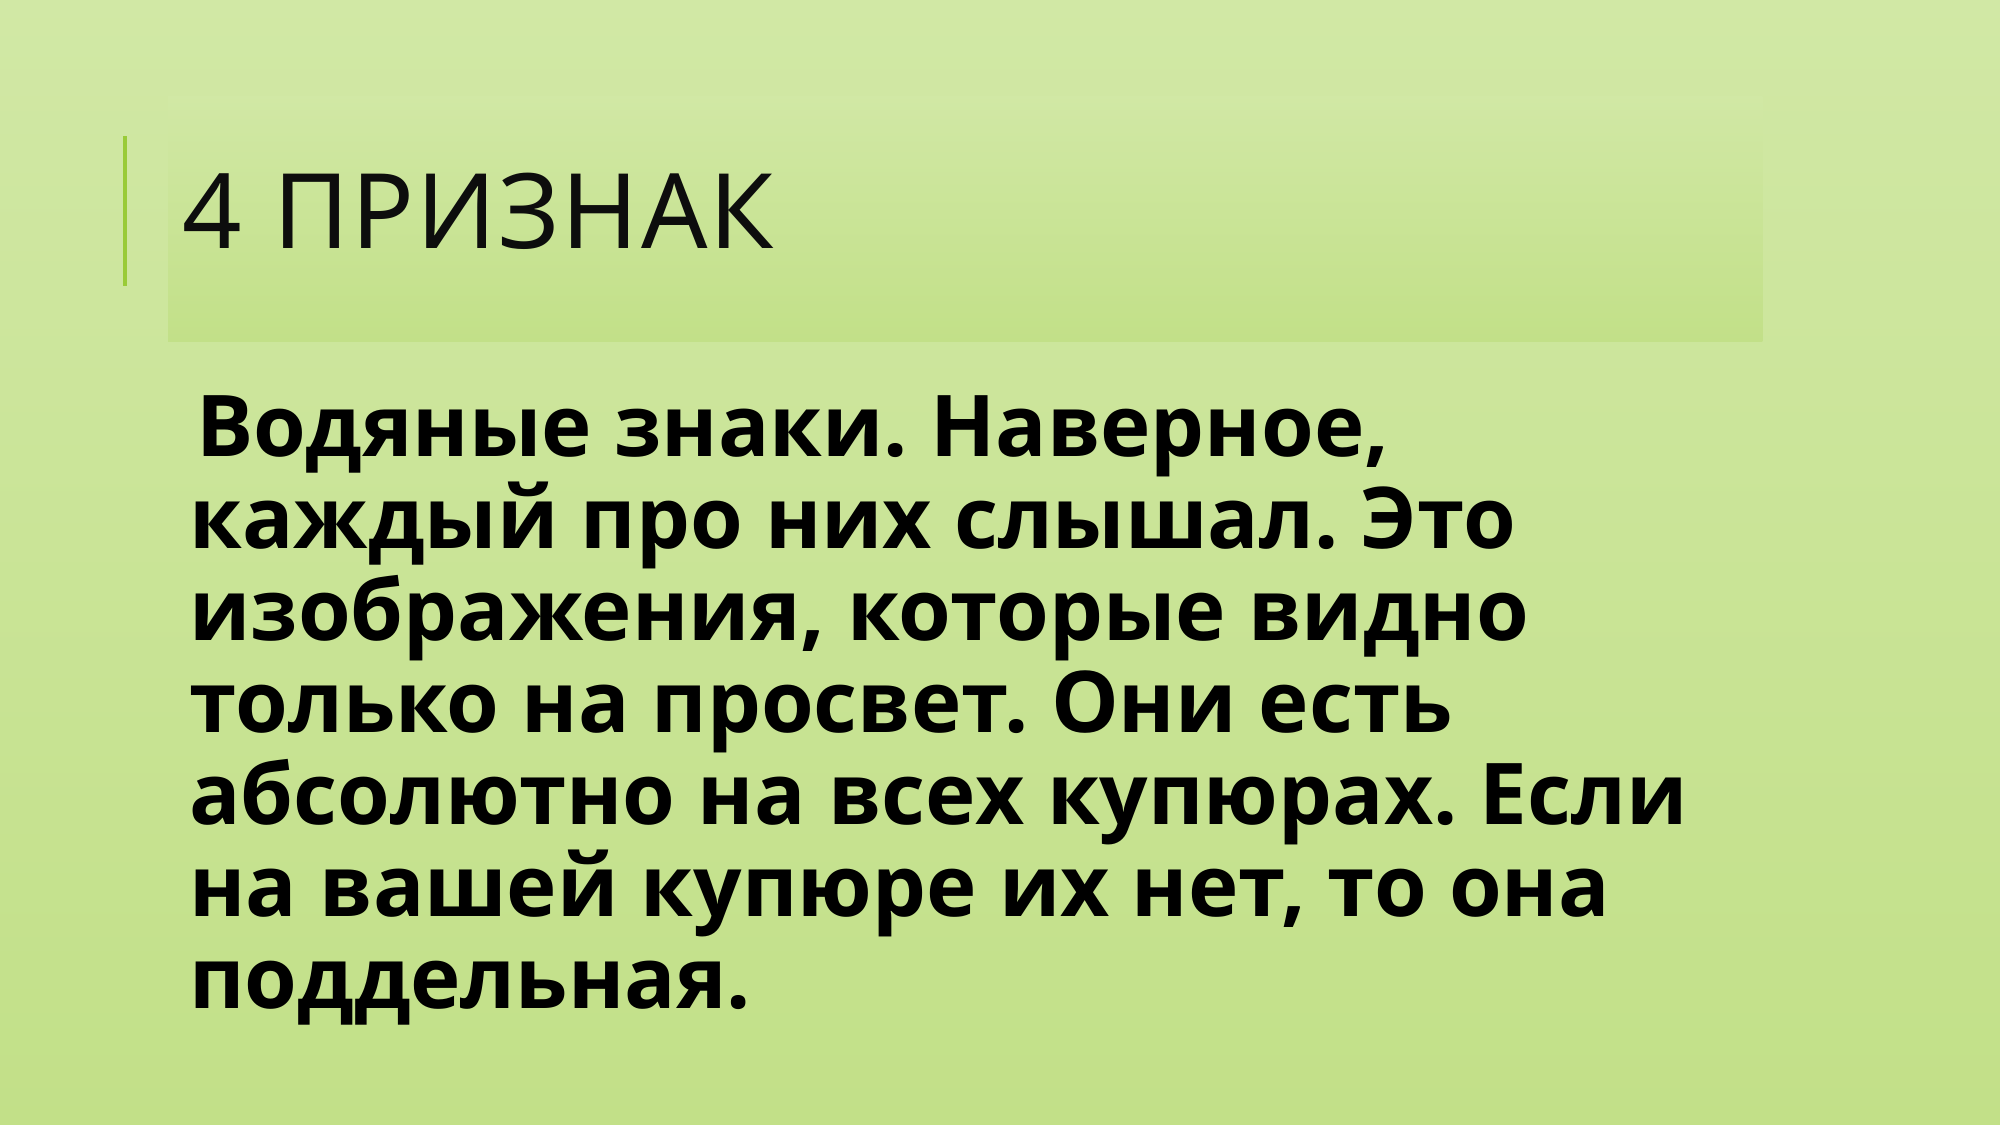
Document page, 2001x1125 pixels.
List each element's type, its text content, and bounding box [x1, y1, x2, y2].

list Водяные знаки. Наверное, каждый про них слышал. Это изображения, которые видно только на просвет. Они есть абсолютно на всех купюрах. Если на вашей купюре их нет, то она поддельная. [168, 375, 1763, 1035]
title 4 признак [168, 96, 1763, 342]
